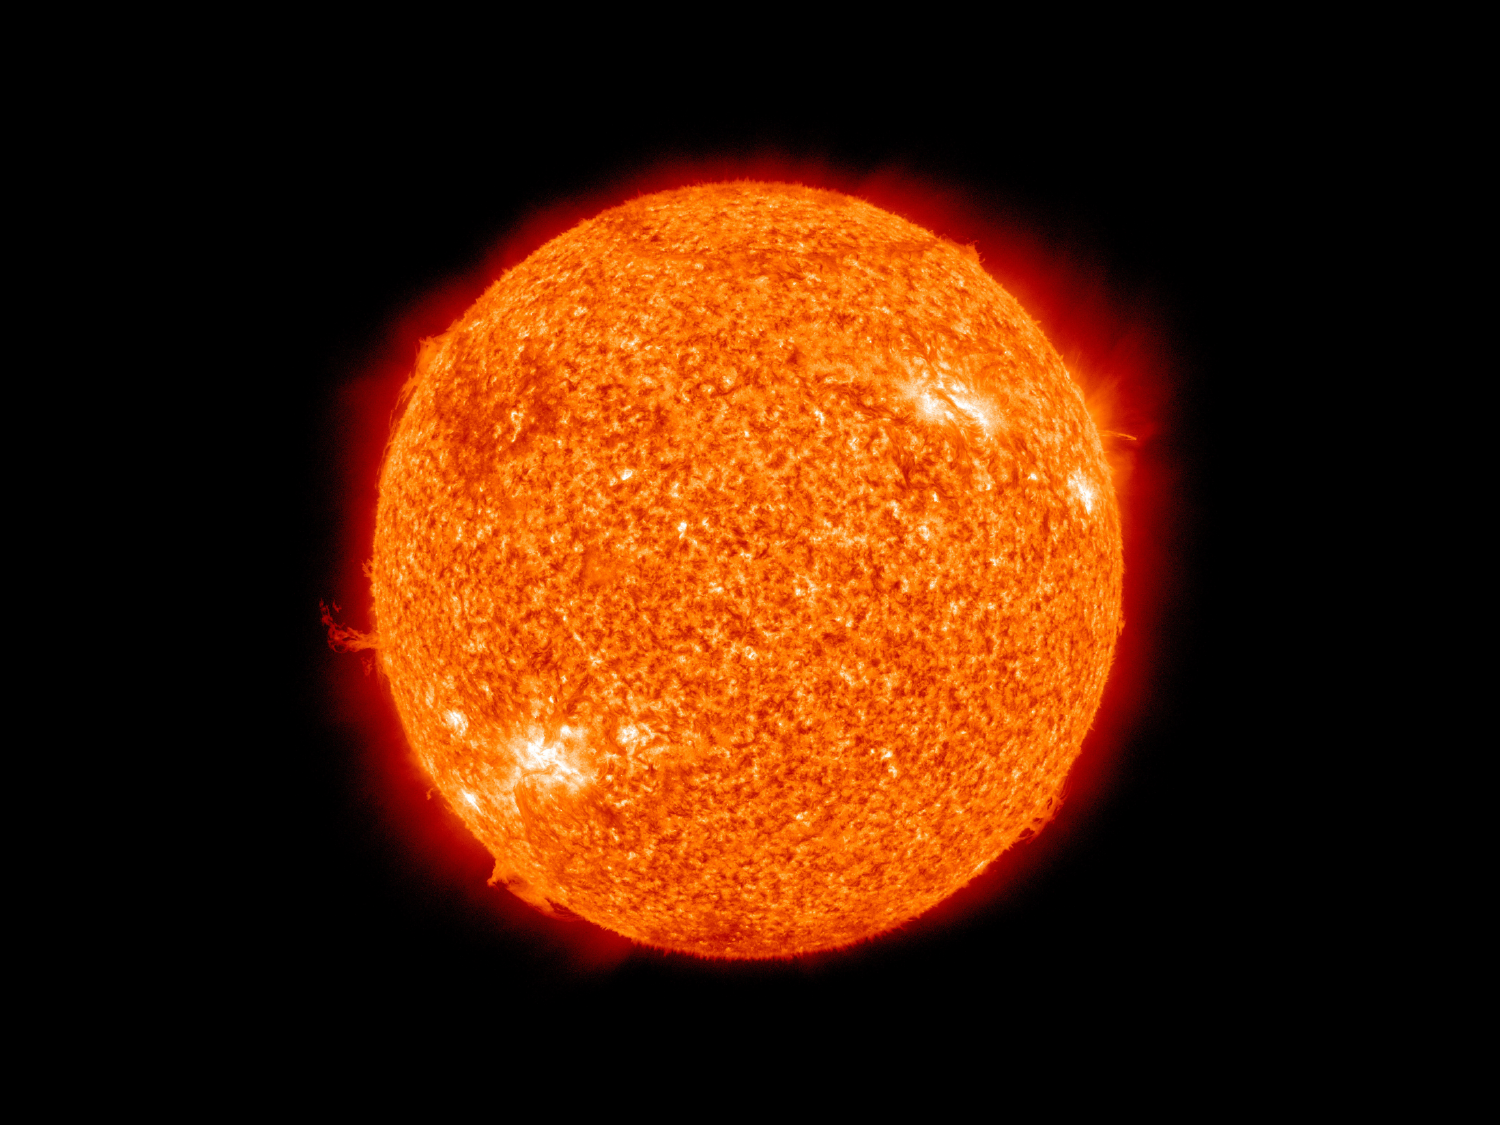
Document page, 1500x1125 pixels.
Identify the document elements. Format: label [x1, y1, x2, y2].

picture [274, 96, 1220, 1026]
